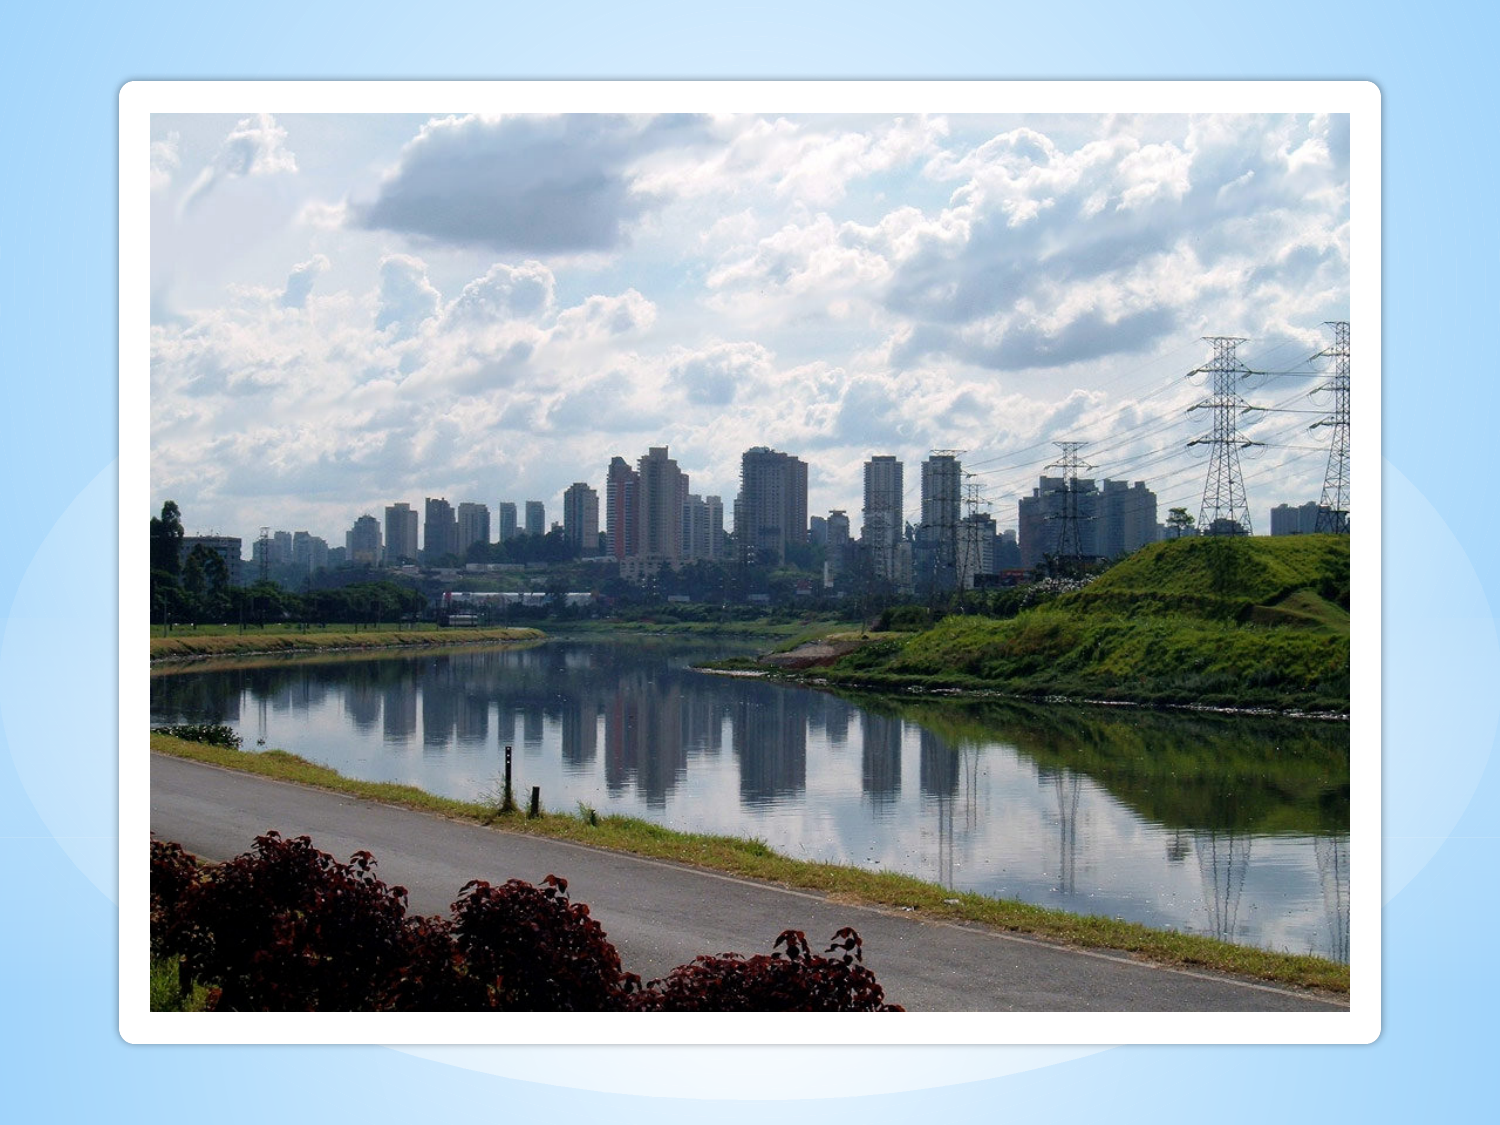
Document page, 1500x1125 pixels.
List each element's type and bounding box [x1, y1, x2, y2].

picture [149, 112, 1351, 1013]
